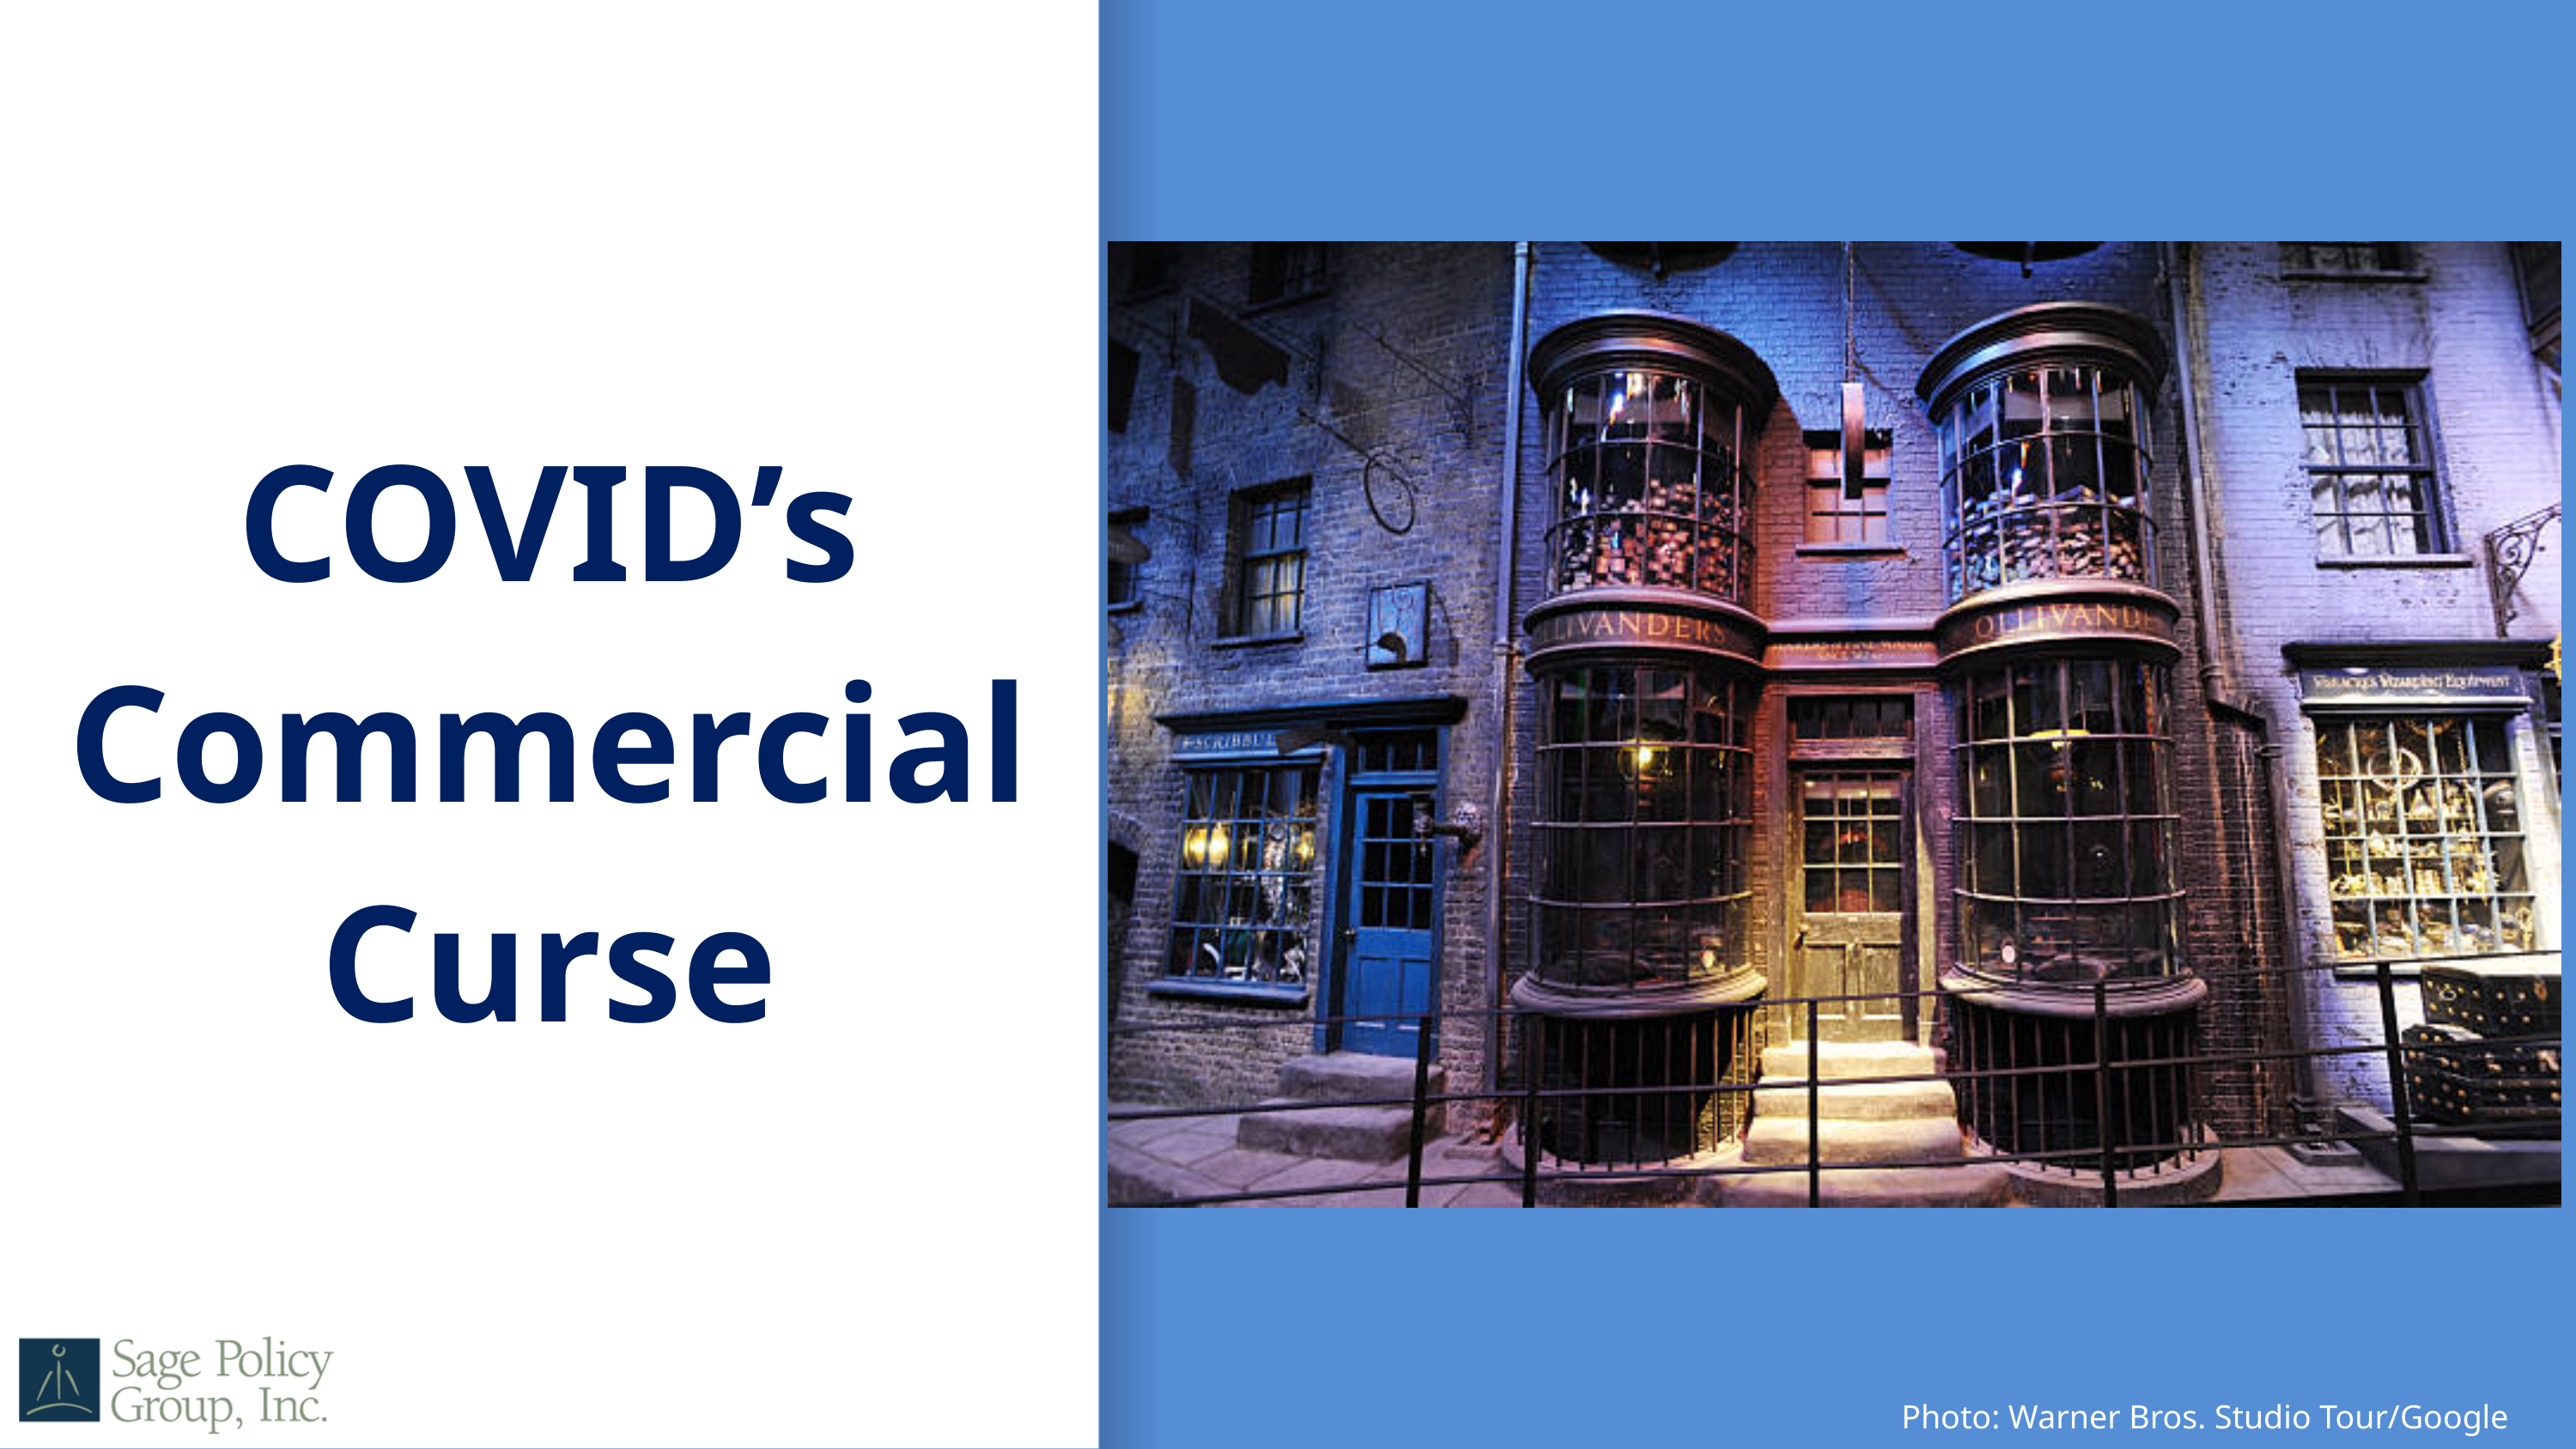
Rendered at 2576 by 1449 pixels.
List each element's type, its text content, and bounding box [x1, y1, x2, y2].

text_box Photo: Warner Bros. Studio Tour/Google [1888, 1390, 2523, 1441]
title COVID’s Commercial Curse [0, 225, 1099, 1223]
picture [1108, 240, 2561, 1208]
picture [8, 1316, 347, 1446]
